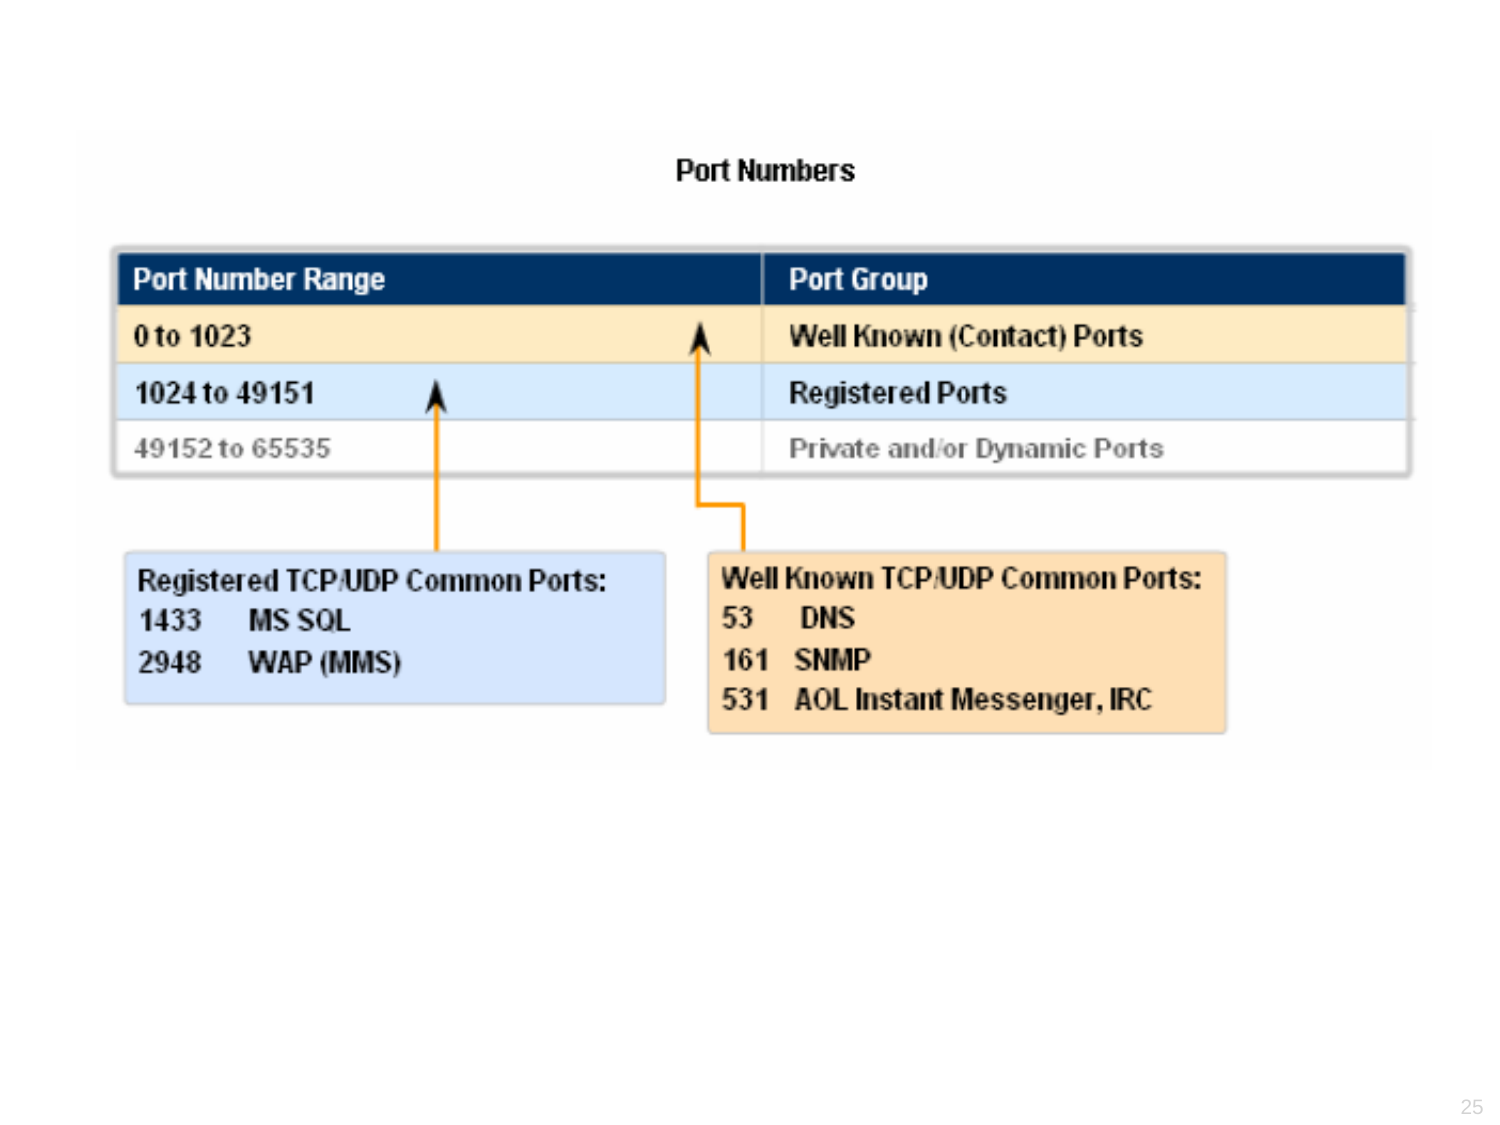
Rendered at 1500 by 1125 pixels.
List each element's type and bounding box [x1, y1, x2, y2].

list [52, 130, 1451, 770]
